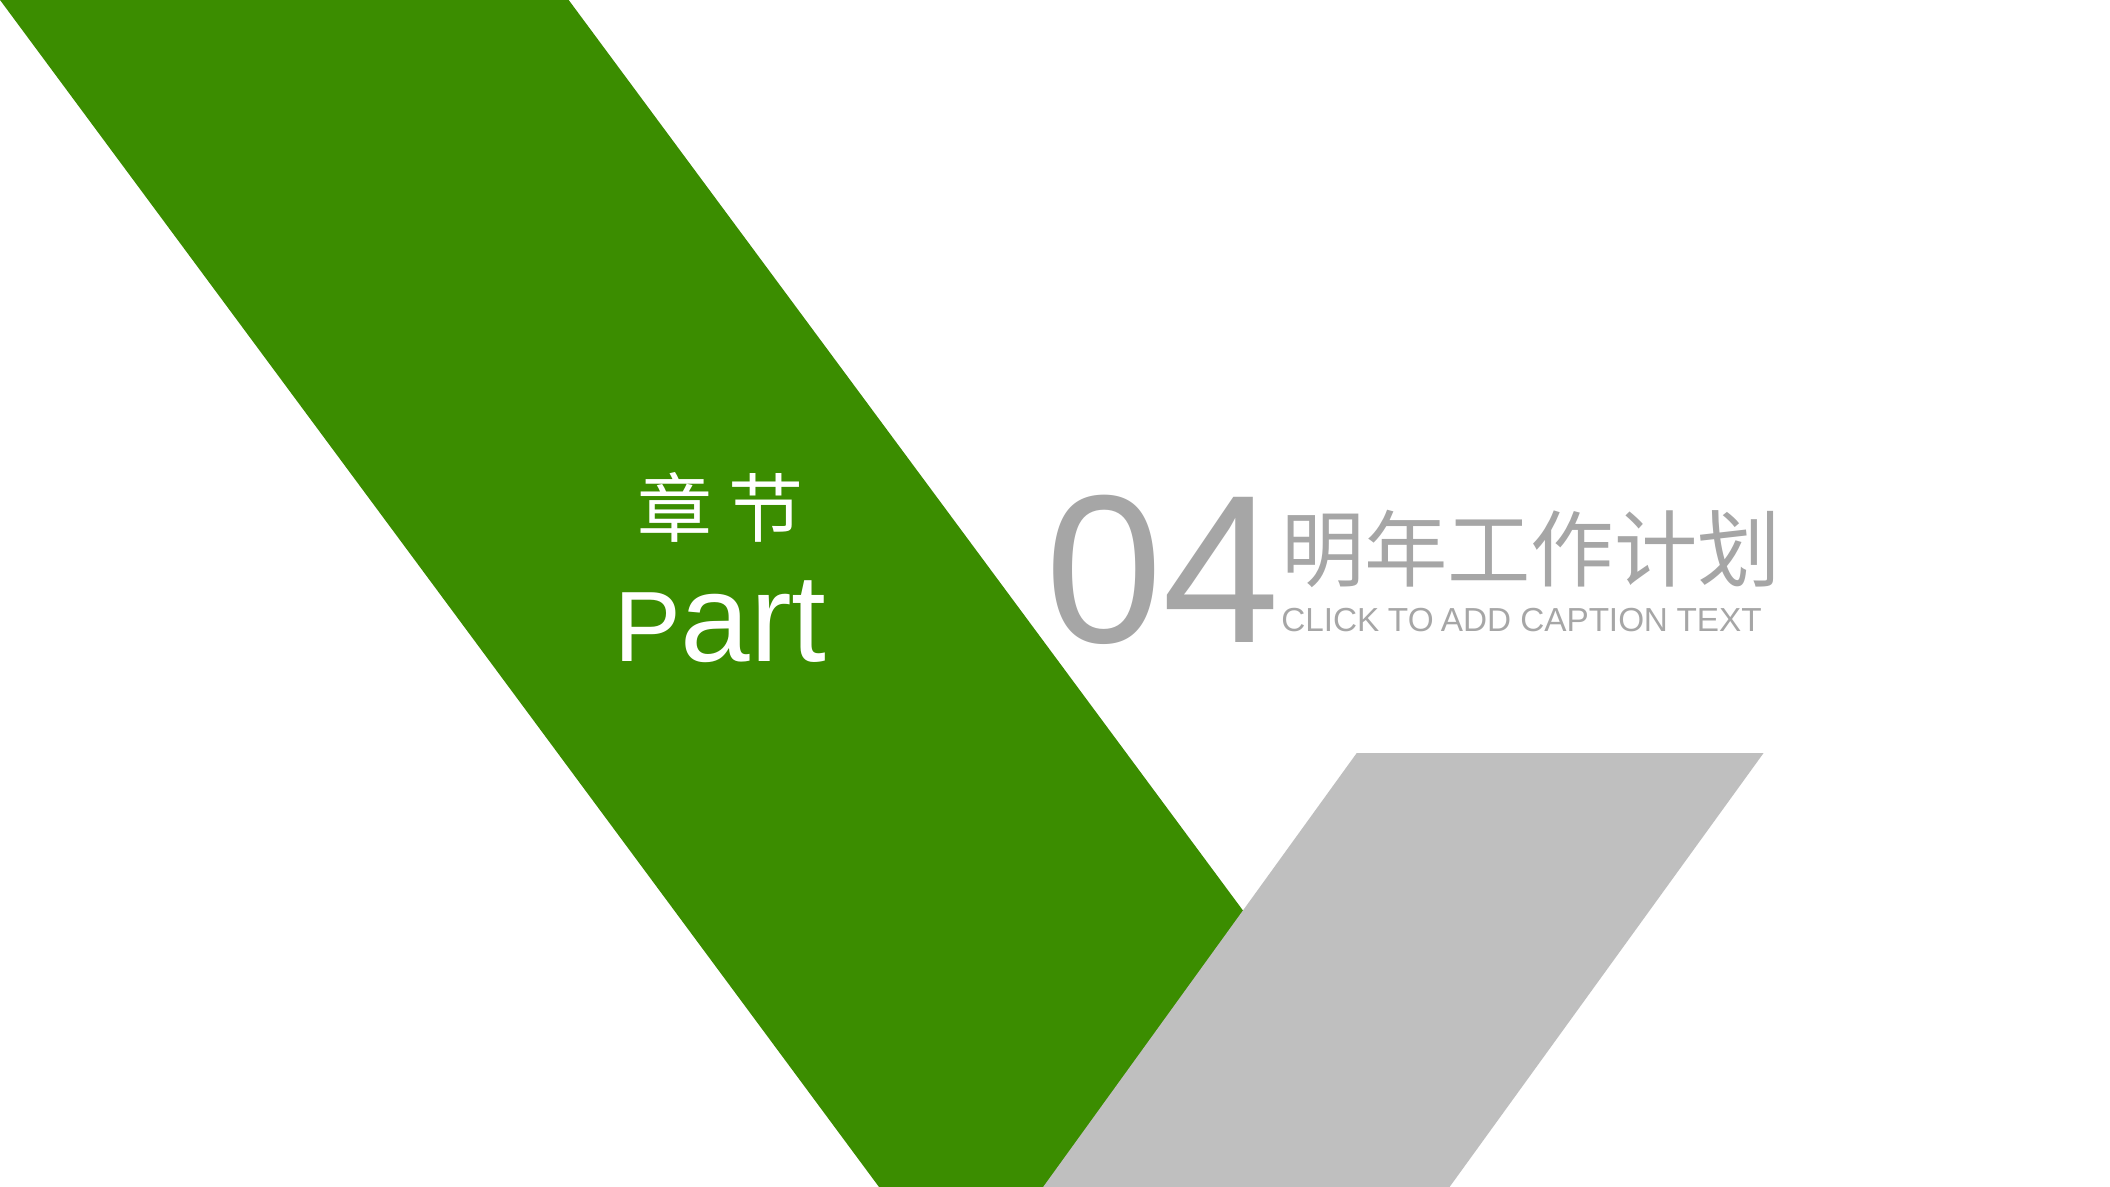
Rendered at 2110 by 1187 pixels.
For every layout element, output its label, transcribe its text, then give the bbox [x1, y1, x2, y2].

text_box CLICK TO ADD CAPTION TEXT [1281, 603, 1887, 640]
text_box 章 节 [637, 461, 804, 552]
text_box [1043, 753, 1764, 1187]
text_box 04 [1045, 431, 1281, 685]
text_box [0, 0, 1243, 1187]
text_box 明年工作计划 [1281, 508, 1887, 599]
text_box Part [614, 536, 827, 687]
